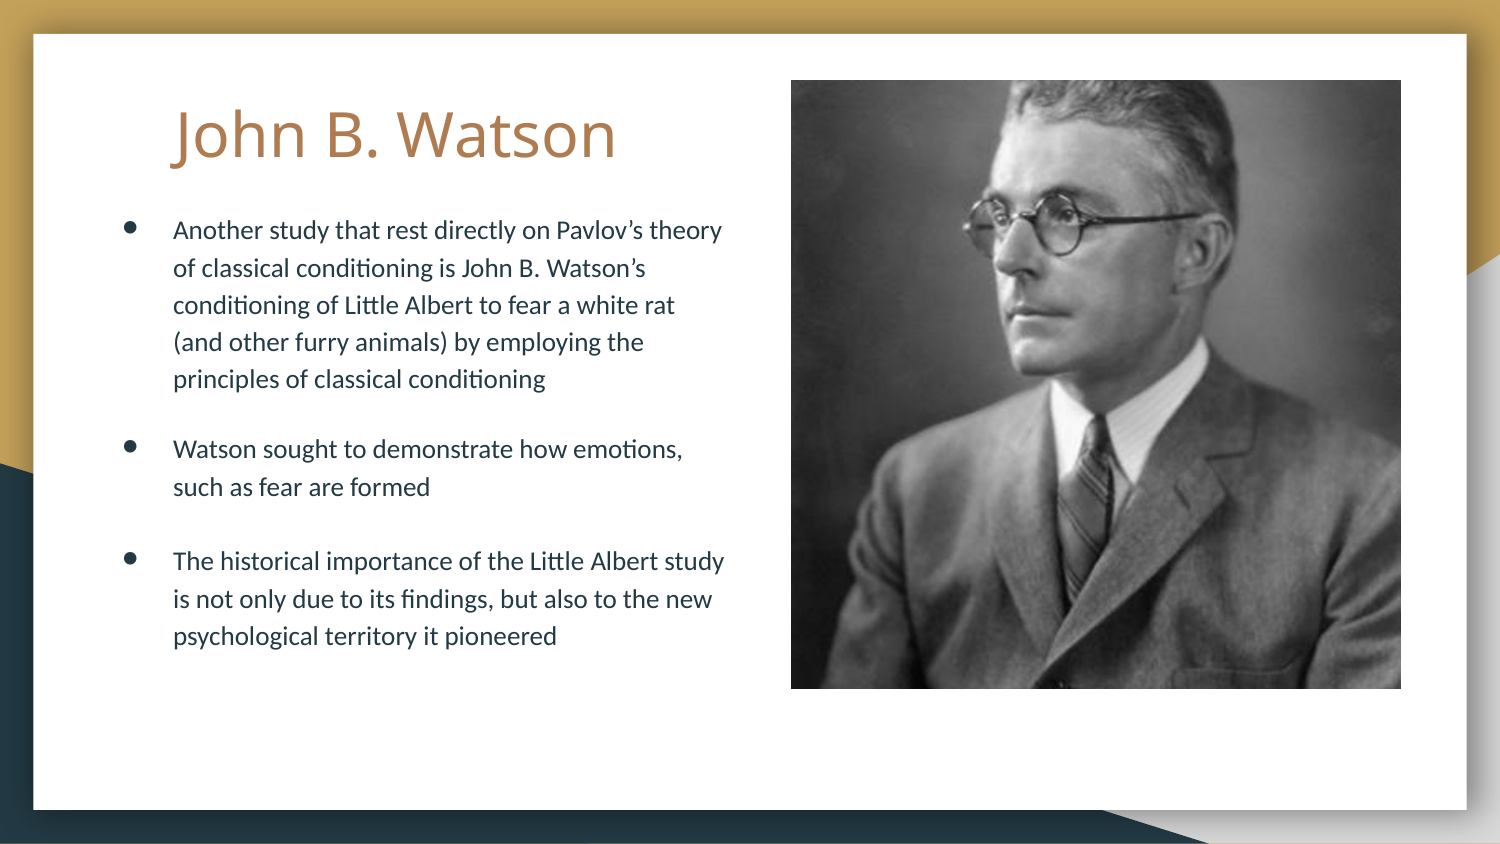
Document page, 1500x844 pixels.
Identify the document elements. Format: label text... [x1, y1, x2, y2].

picture [791, 79, 1401, 689]
list Another study that rest directly on Pavlov’s theory of classical conditioning is John B. Watson’s conditioning of Little Albert to fear a white rat (and other furry animals) by employing the principles of classical conditioning Watson sought to demonstrate how emotions, such as fear are formed The historical importance of the Little Albert study is not only due to its findings, but also to the new psychological territory it pioneered [83, 192, 745, 689]
title John B. Watson [101, 80, 710, 192]
